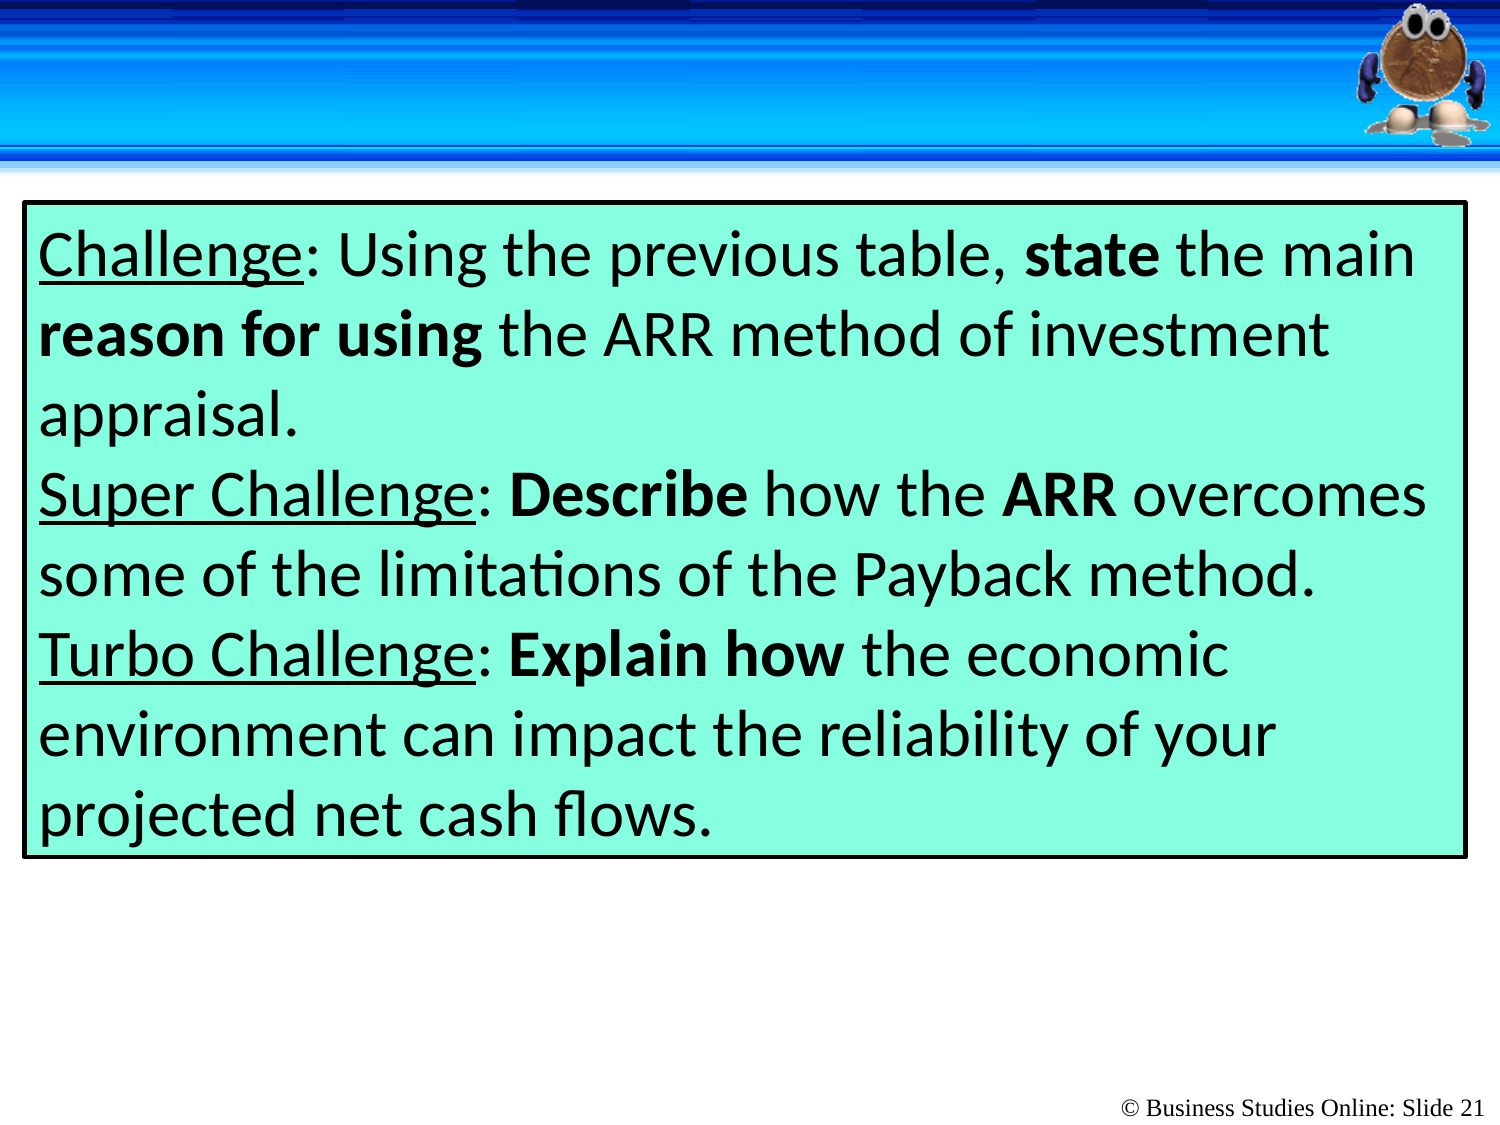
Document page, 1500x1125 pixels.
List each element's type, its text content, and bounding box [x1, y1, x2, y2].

text_box Challenge: Using the previous table, state the main reason for using the ARR method of investment appraisal. Super Challenge: Describe how the ARR overcomes some of the limitations of the Payback method. Turbo Challenge: Explain how the economic environment can impact the reliability of your projected net cash flows. [24, 202, 1466, 858]
picture [0, 0, 1500, 185]
